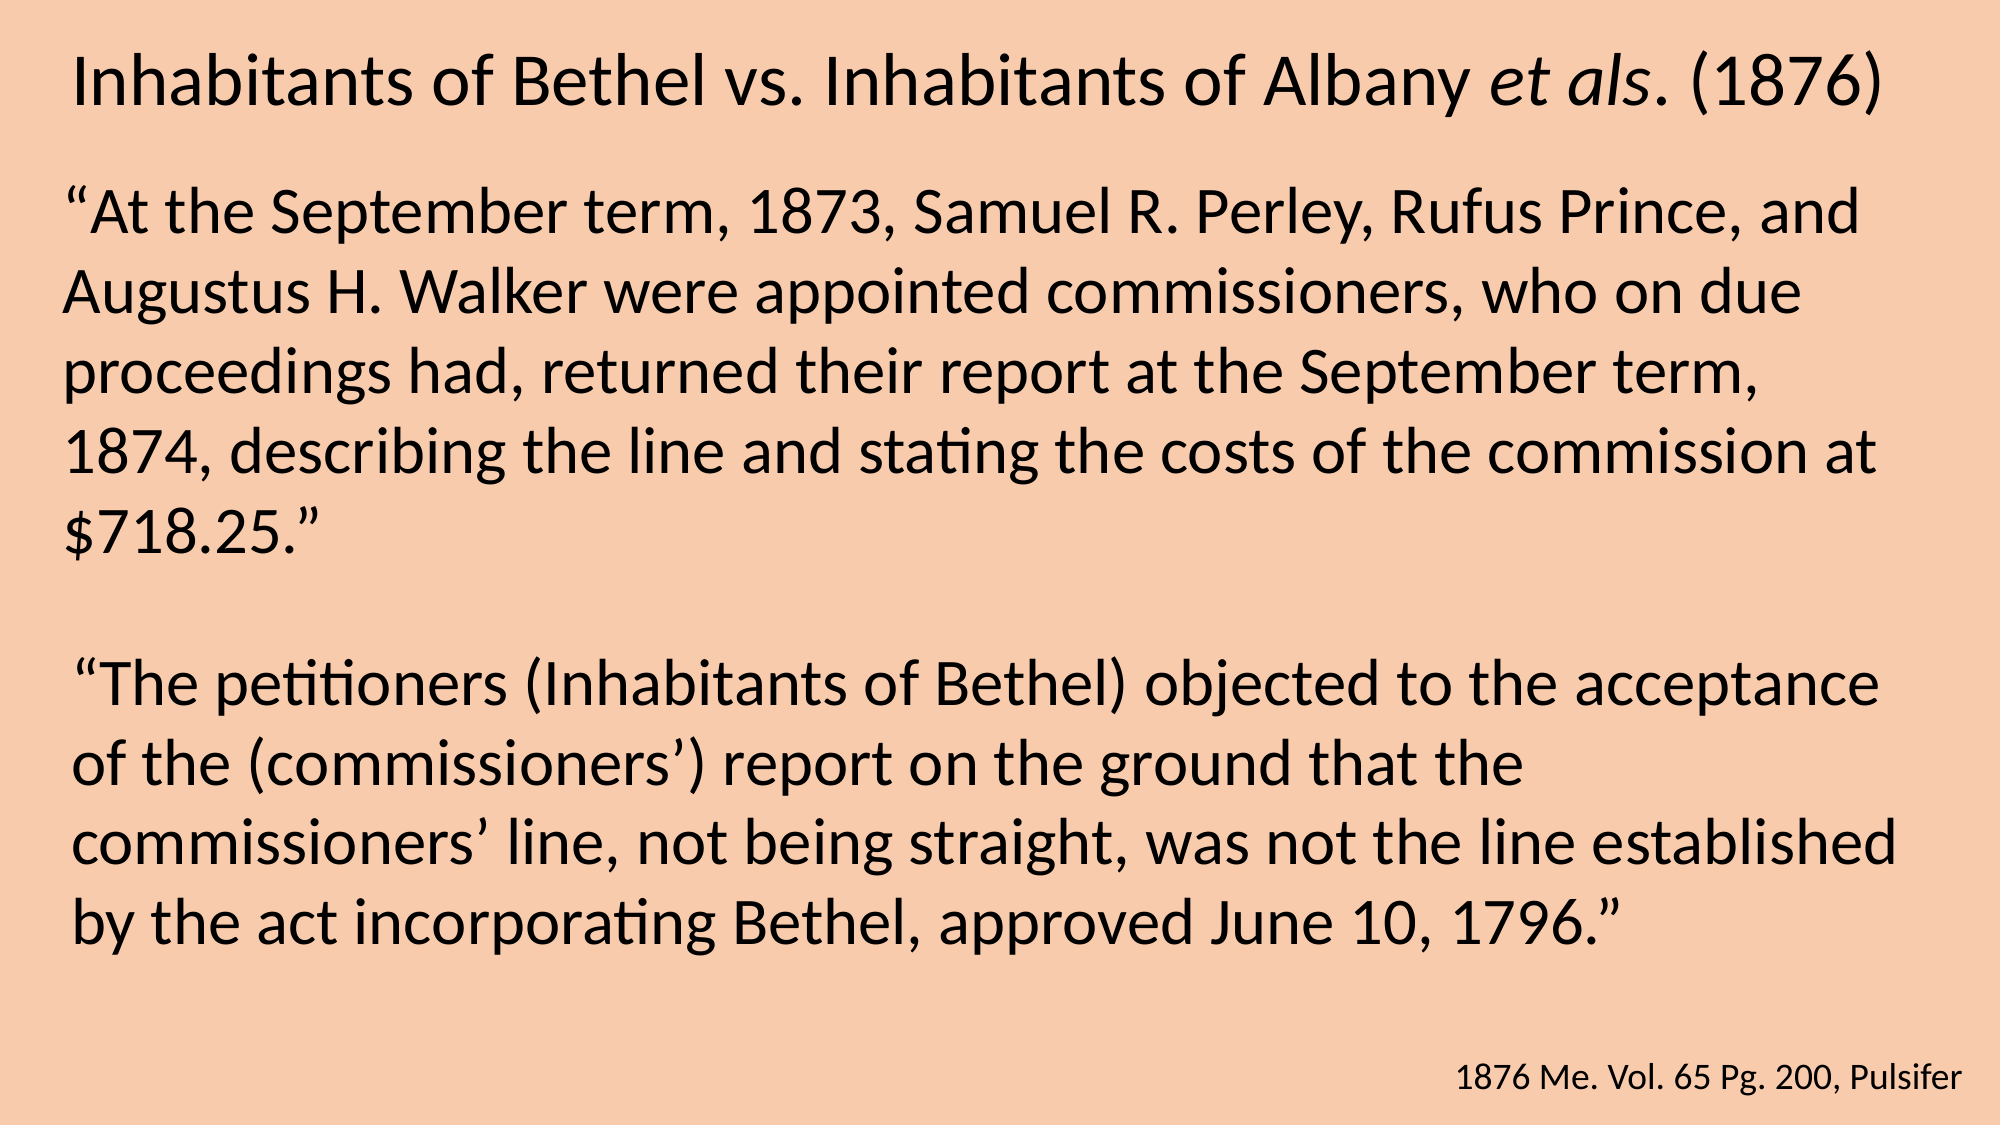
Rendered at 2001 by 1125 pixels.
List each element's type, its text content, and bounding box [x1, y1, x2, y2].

text_box 1876 Me. Vol. 65 Pg. 200, Pulsifer [1439, 1044, 2000, 1105]
text_box “At the September term, 1873, Samuel R. Perley, Rufus Prince, and Augustus H. Walker were appointed commissioners, who on due proceedings had, returned their report at the September term, 1874, describing the line and stating the costs of the commission at $718.25.” [48, 159, 1920, 574]
text_box “The petitioners (Inhabitants of Bethel) objected to the acceptance of the (commissioners’) report on the ground that the commissioners’ line, not being straight, was not the line established by the act incorporating Bethel, approved June 10, 1796.” [56, 630, 1928, 966]
text_box Inhabitants of Bethel vs. Inhabitants of Albany et als. (1876) [56, 23, 1920, 129]
